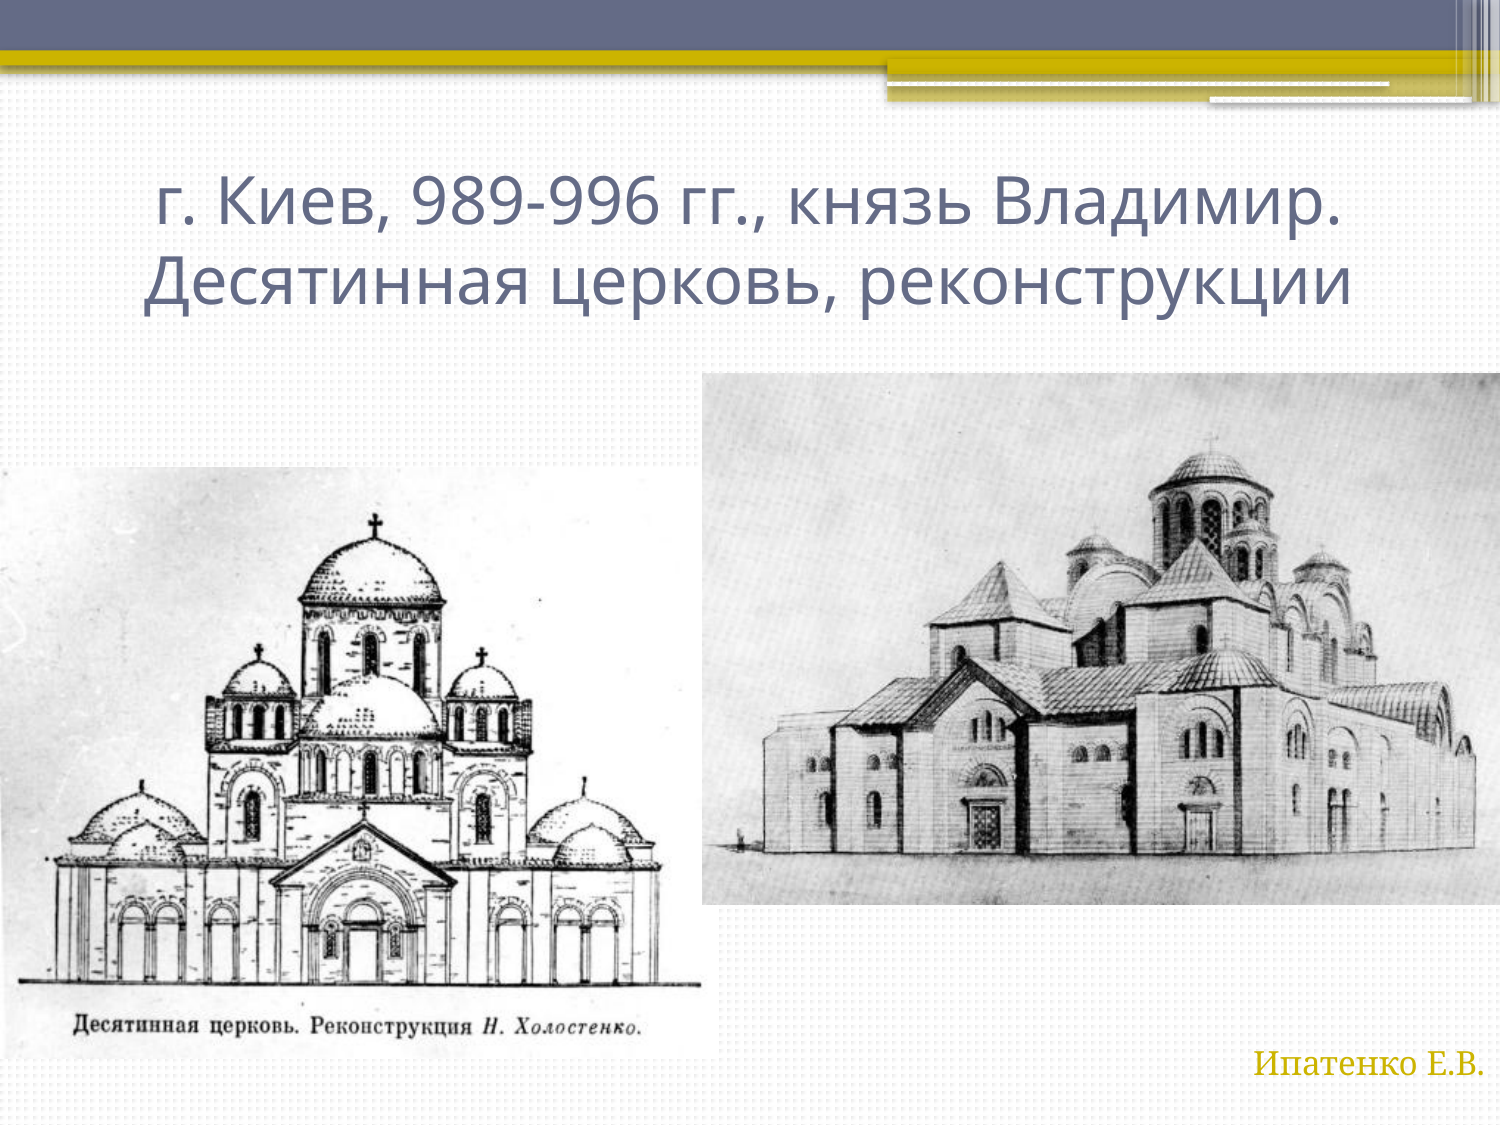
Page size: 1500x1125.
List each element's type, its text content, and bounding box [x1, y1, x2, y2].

footer Ипатенко Е.В. [1128, 1035, 1500, 1125]
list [702, 373, 1500, 906]
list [0, 467, 720, 1059]
title г. Киев, 989-996 гг., князь Владимир. Десятинная церковь, реконструкции [75, 149, 1425, 327]
